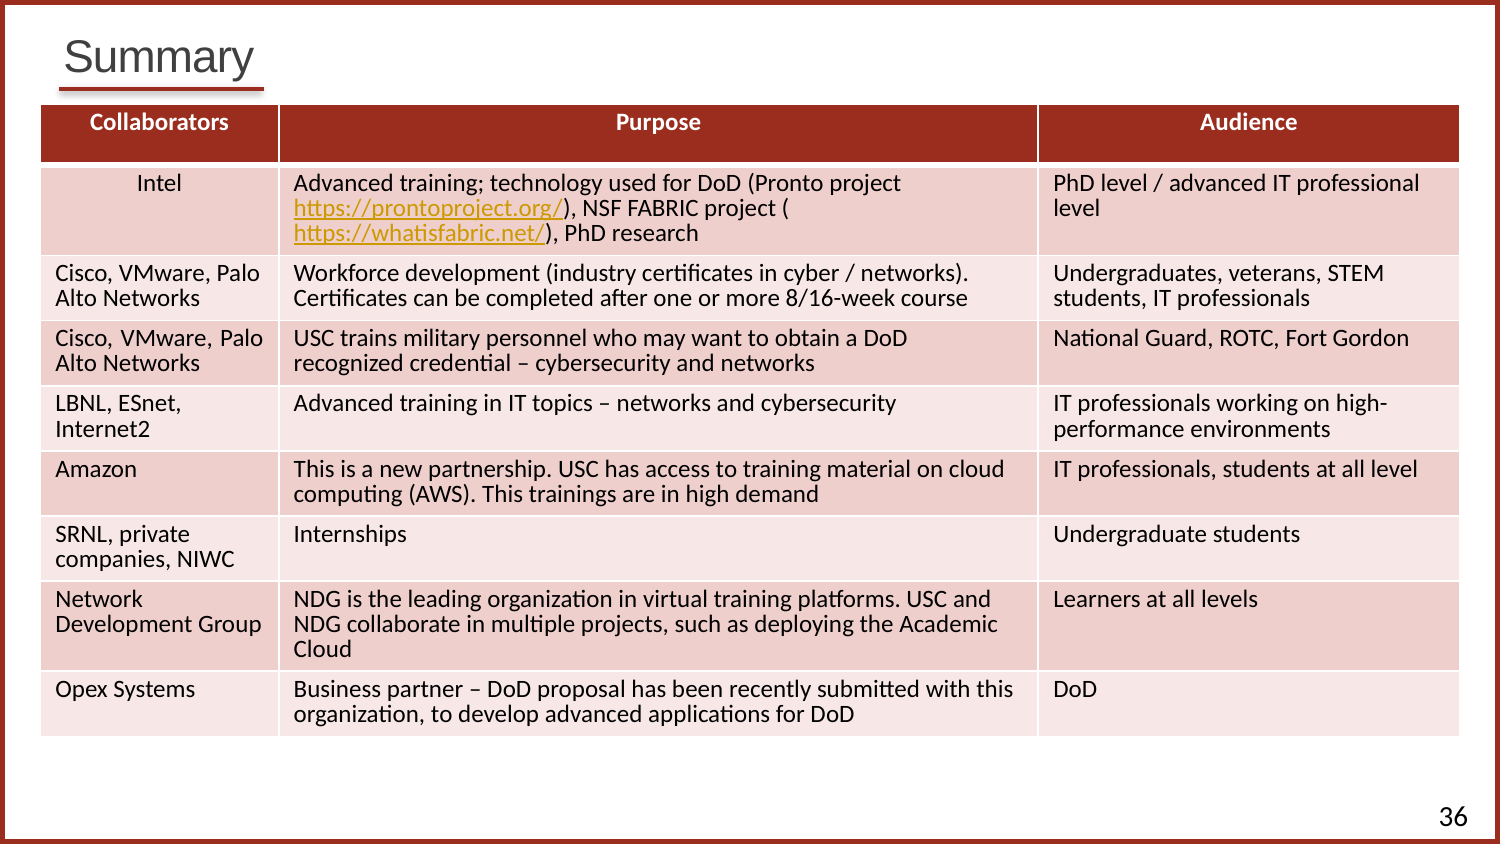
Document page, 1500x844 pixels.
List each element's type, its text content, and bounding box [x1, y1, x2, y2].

table_cell Advanced training; technology used for DoD (Pronto project https://prontoproject.org/), NSF FABRIC project (https://whatisfabric.net/), PhD research [280, 168, 1037, 255]
table_cell Undergraduates, veterans, STEM students, IT professionals [1039, 256, 1459, 320]
table_cell Cisco, VMware, Palo Alto Networks [41, 256, 278, 320]
table_cell Internships [280, 517, 1037, 580]
table_cell This is a new partnership. USC has access to training material on cloud computing (AWS). This trainings are in high demand [280, 452, 1037, 515]
table_header Audience [1039, 105, 1459, 162]
table_cell PhD level / advanced IT professional level [1039, 168, 1459, 255]
table_cell USC trains military personnel who may want to obtain a DoD recognized credential – cybersecurity and networks [280, 321, 1037, 385]
table_cell DoD [1039, 672, 1459, 736]
slide_number 36 [1321, 792, 1483, 838]
table_cell SRNL, private companies, NIWC [41, 517, 278, 580]
table_cell IT professionals, students at all level [1039, 452, 1459, 515]
table_cell Learners at all levels [1039, 582, 1459, 670]
table_cell IT professionals working on high-performance environments [1039, 387, 1459, 450]
table_cell Undergraduate students [1039, 517, 1459, 580]
table_cell Opex Systems [41, 672, 278, 736]
table_cell Business partner – DoD proposal has been recently submitted with this organization, to develop advanced applications for DoD [280, 672, 1037, 736]
table_header Collaborators [41, 105, 278, 162]
table_cell LBNL, ESnet, Internet2 [41, 387, 278, 450]
table_cell Cisco, VMware, Palo Alto Networks [41, 321, 278, 385]
title Summary [48, 0, 1468, 90]
table_cell Network Development Group [41, 582, 278, 670]
table_cell Amazon [41, 452, 278, 515]
table_cell Intel [41, 168, 278, 255]
table_cell Workforce development (industry certificates in cyber / networks). Certificates can be completed after one or more 8/16-week course [280, 256, 1037, 320]
table_cell NDG is the leading organization in virtual training platforms. USC and NDG collaborate in multiple projects, such as deploying the Academic Cloud [280, 582, 1037, 670]
table_cell National Guard, ROTC, Fort Gordon [1039, 321, 1459, 385]
table_header Purpose [280, 105, 1037, 162]
table_cell Advanced training in IT topics – networks and cybersecurity [280, 387, 1037, 450]
